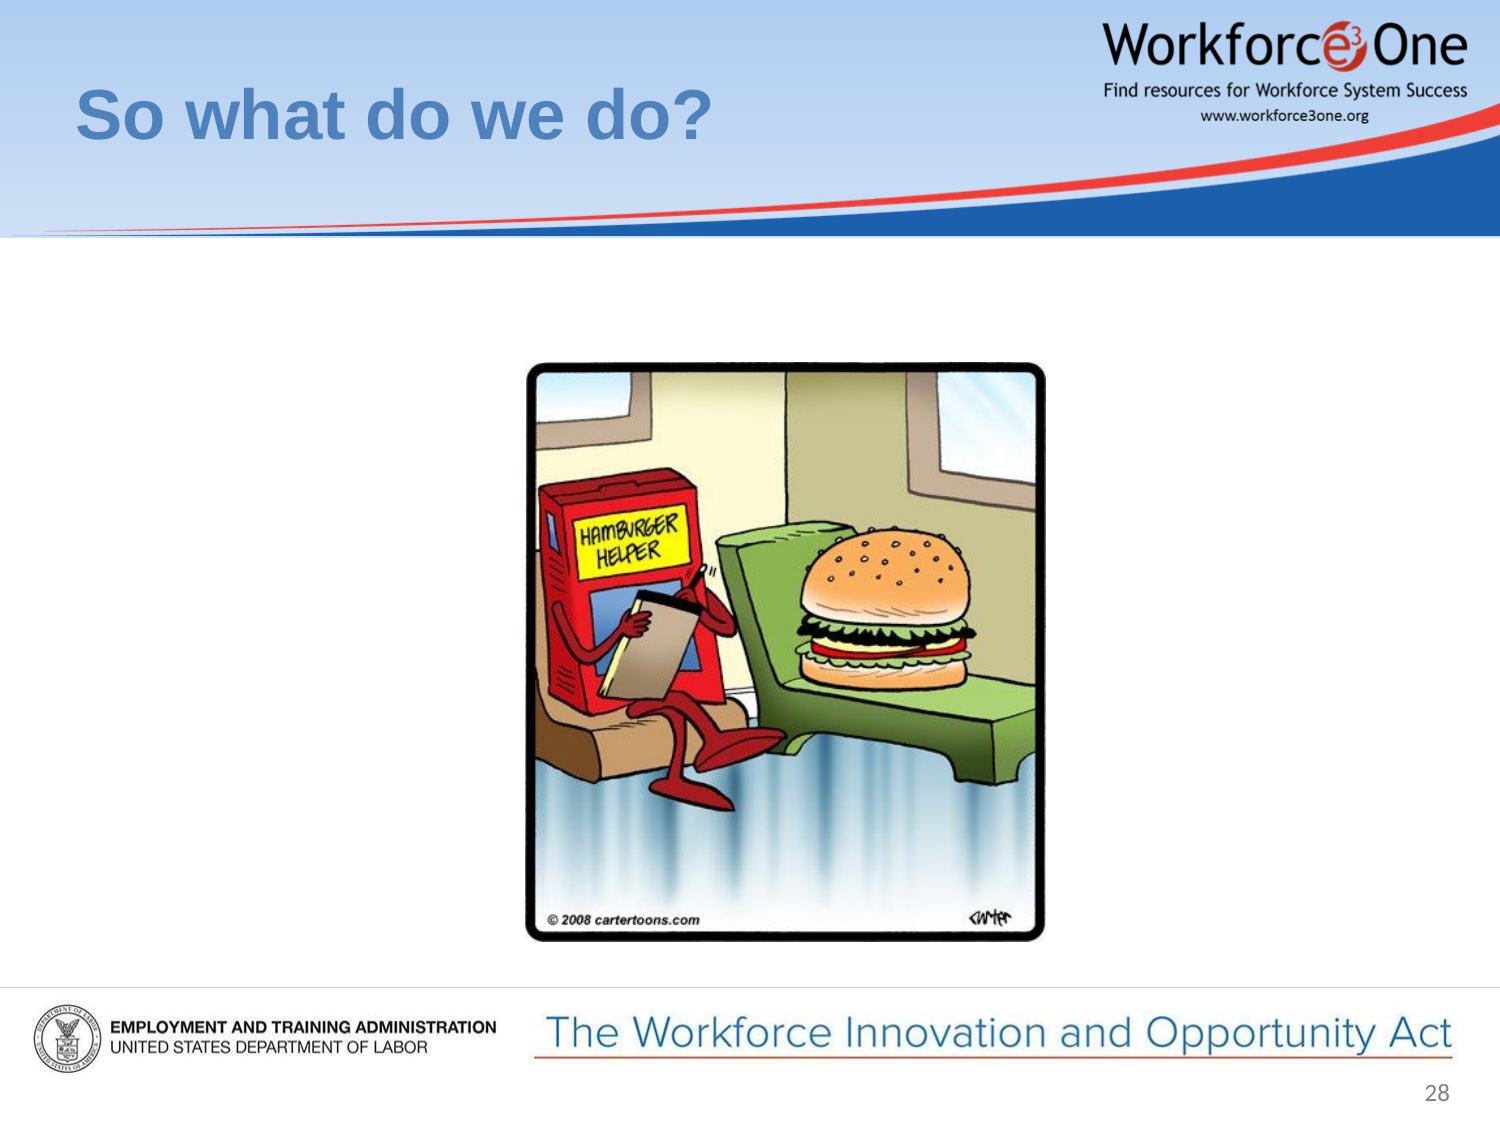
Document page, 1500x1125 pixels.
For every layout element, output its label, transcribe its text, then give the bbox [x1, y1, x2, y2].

picture [0, 1, 1500, 236]
title So what do we do? [75, 45, 1088, 188]
picture [528, 999, 1466, 1067]
picture [32, 999, 500, 1075]
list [524, 362, 1047, 943]
